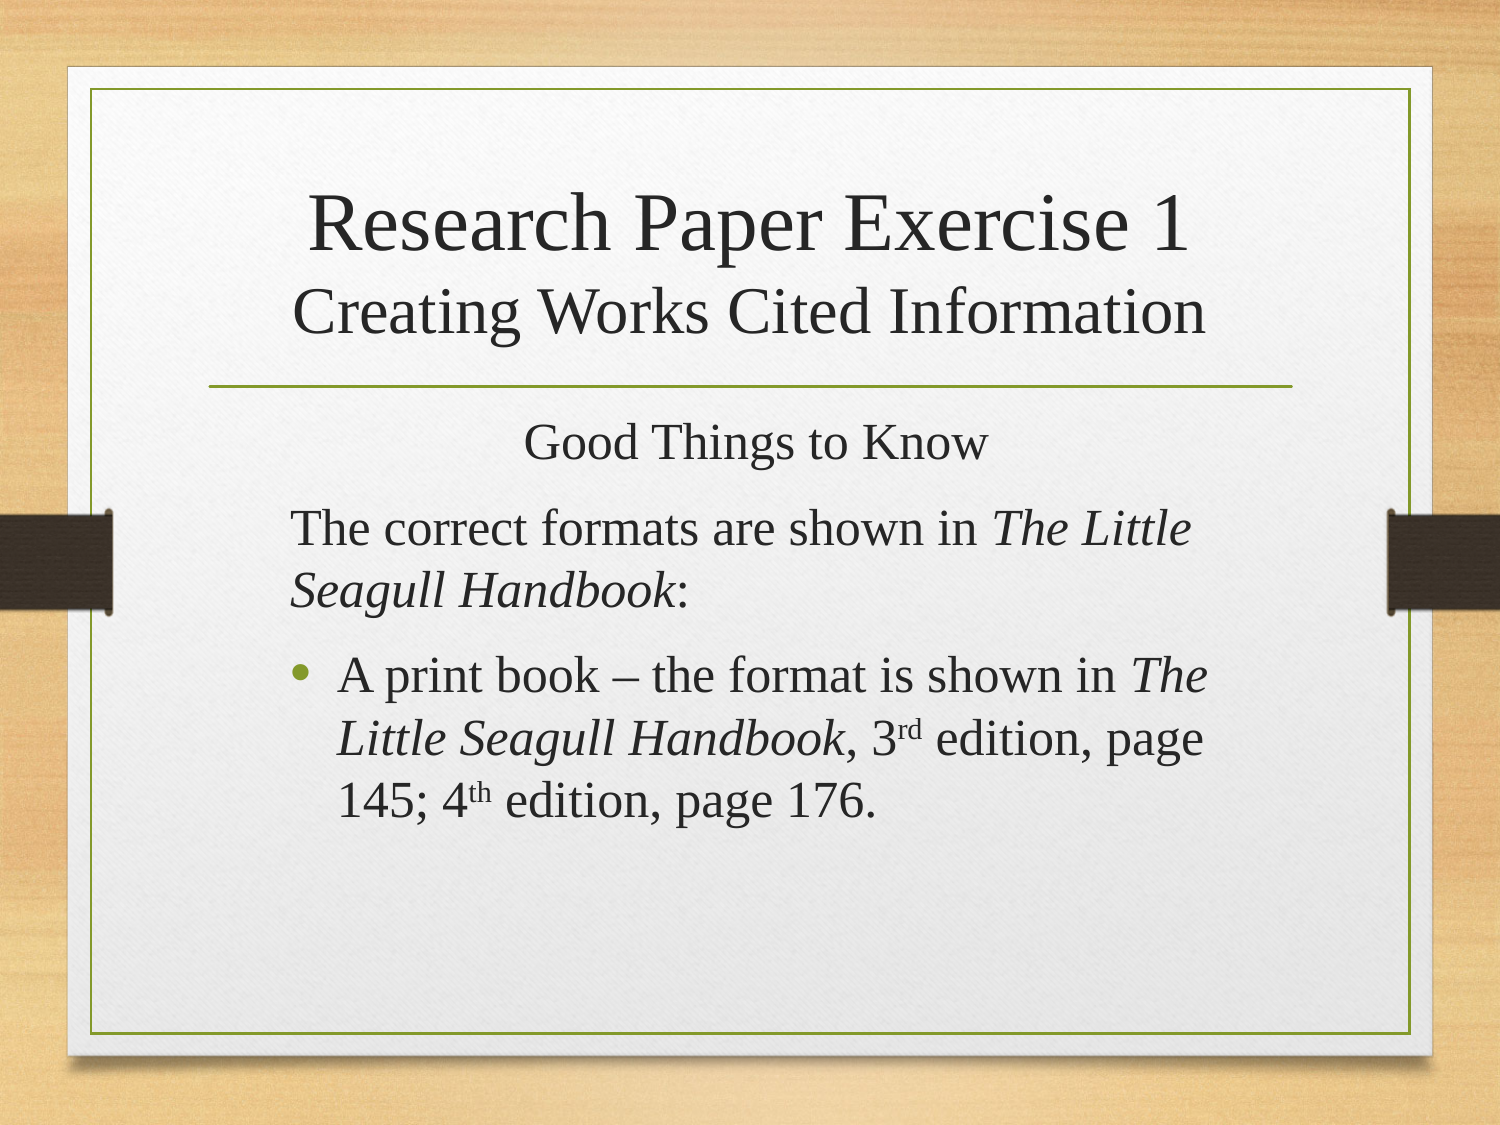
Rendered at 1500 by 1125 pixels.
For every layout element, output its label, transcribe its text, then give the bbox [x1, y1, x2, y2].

picture [0, 0, 1500, 1125]
title Research Paper Exercise 1 Creating Works Cited Information [193, 150, 1309, 365]
list Good Things to Know The correct formats are shown in The Little Seagull Handbook: A print book – the format is shown in The Little Seagull Handbook, 3rd edition, page 145; 4th edition, page 176. [275, 399, 1238, 925]
